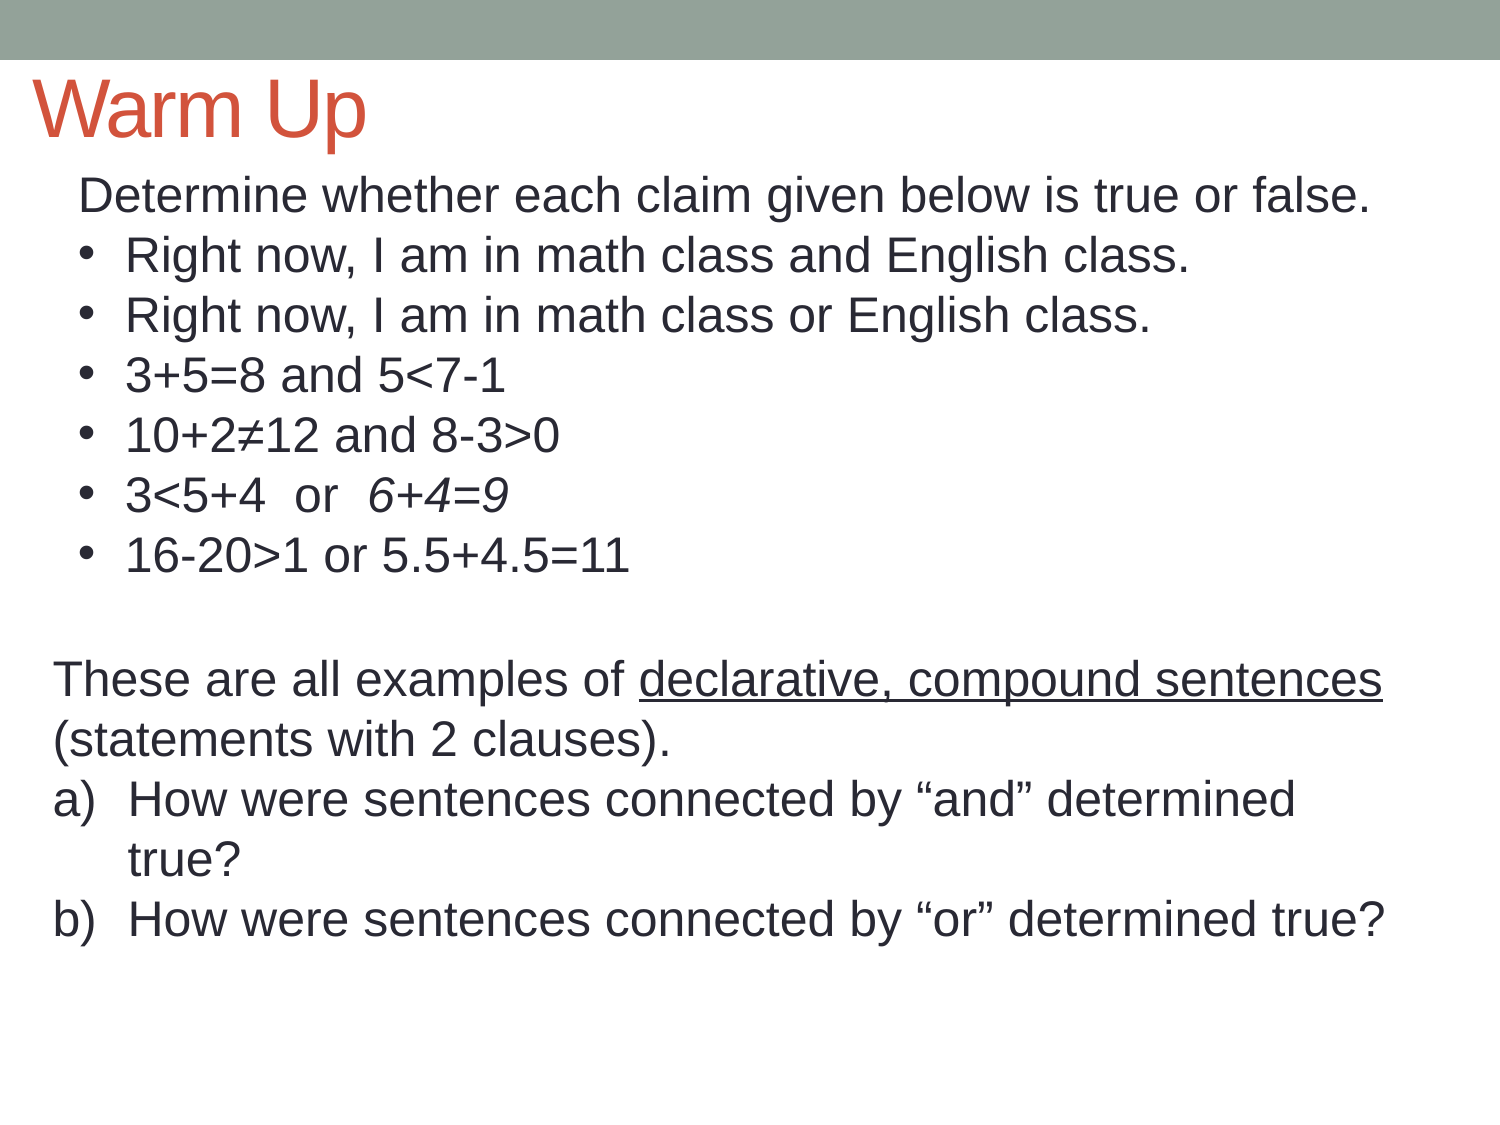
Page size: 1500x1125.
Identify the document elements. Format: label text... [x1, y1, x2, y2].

text_box [0, 0, 1500, 75]
text_box These are all examples of declarative, compound sentences (statements with 2 clauses). How were sentences connected by “and” determined true? How were sentences connected by “or” determined true? [37, 638, 1413, 954]
title Warm Up [17, 75, 1368, 185]
text_box Determine whether each claim given below is true or false. Right now, I am in math class and English class. Right now, I am in math class or English class. 3+5=8 and 5<7-1 10+2≠12 and 8-3>0 3<5+4 or 6+4=9 16-20>1 or 5.5+4.5=11 [63, 154, 1438, 635]
